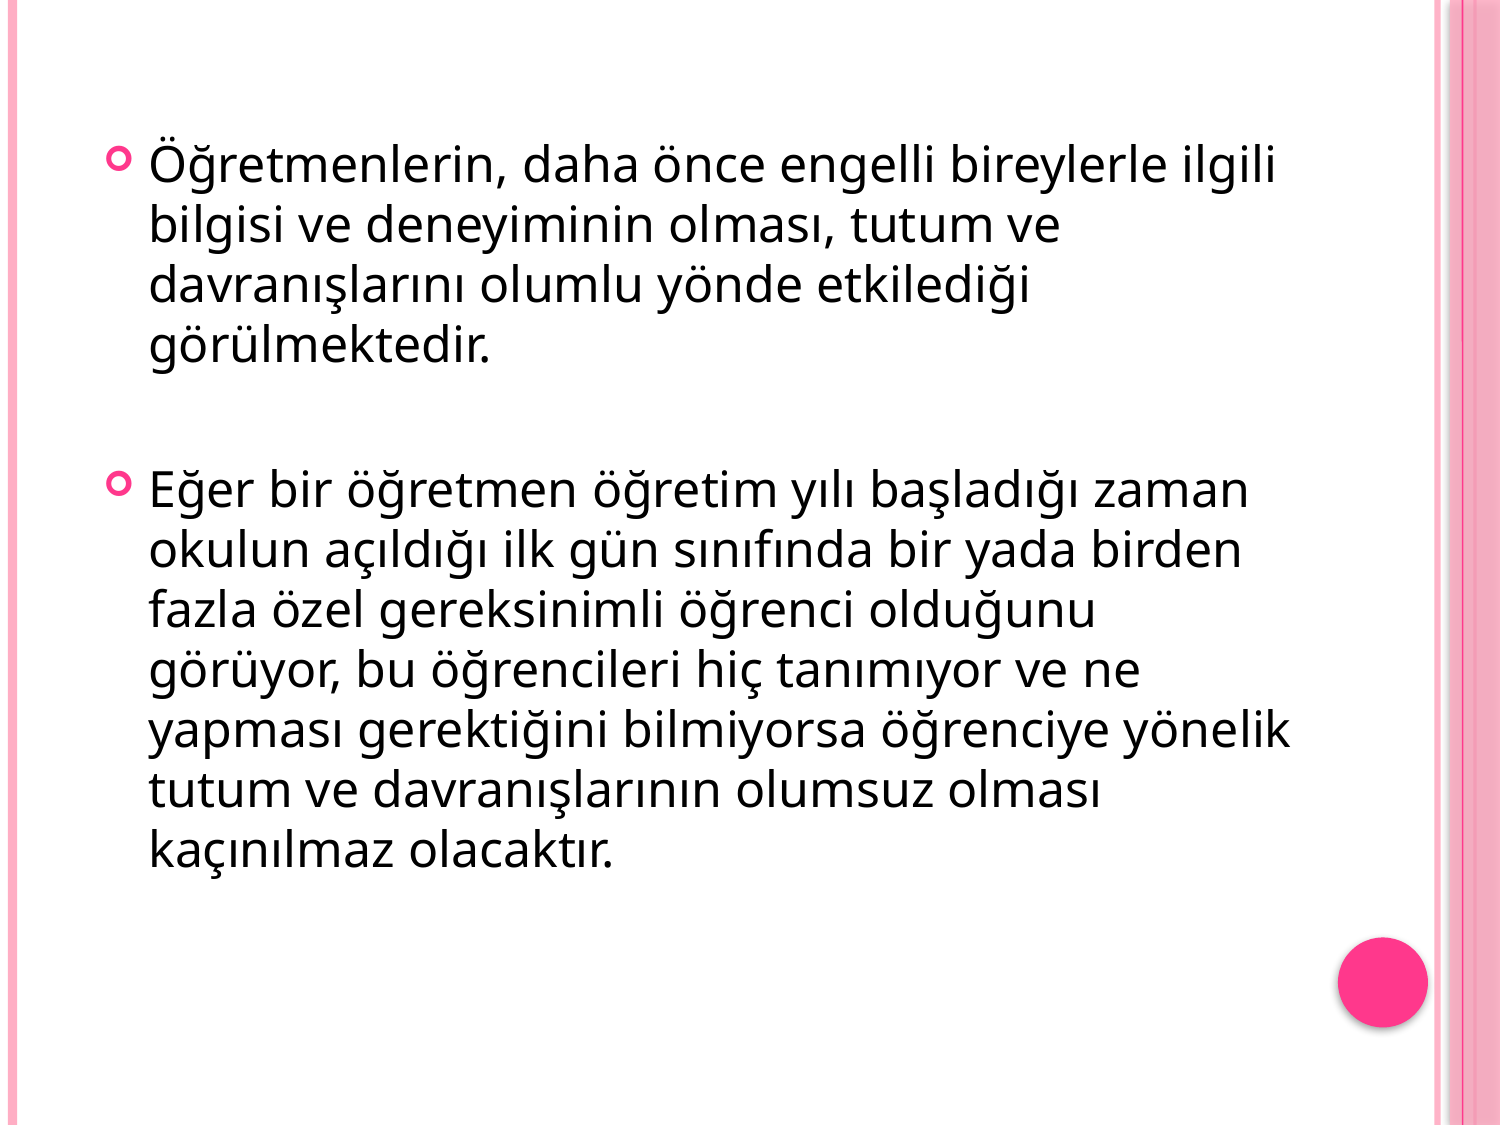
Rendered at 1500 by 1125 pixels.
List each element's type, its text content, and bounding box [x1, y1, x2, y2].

list Öğretmenlerin, daha önce engelli bireylerle ilgili bilgisi ve deneyiminin olması, tutum ve davranışlarını olumlu yönde etkilediği görülmektedir. Eğer bir öğretmen öğretim yılı başladığı zaman okulun açıldığı ilk gün sınıfında bir yada birden fazla özel gereksinimli öğrenci olduğunu görüyor, bu öğrencileri hiç tanımıyor ve ne yapması gerektiğini bilmiyorsa öğrenciye yönelik tutum ve davranışlarının olumsuz olması kaçınılmaz olacaktır. [88, 125, 1314, 925]
